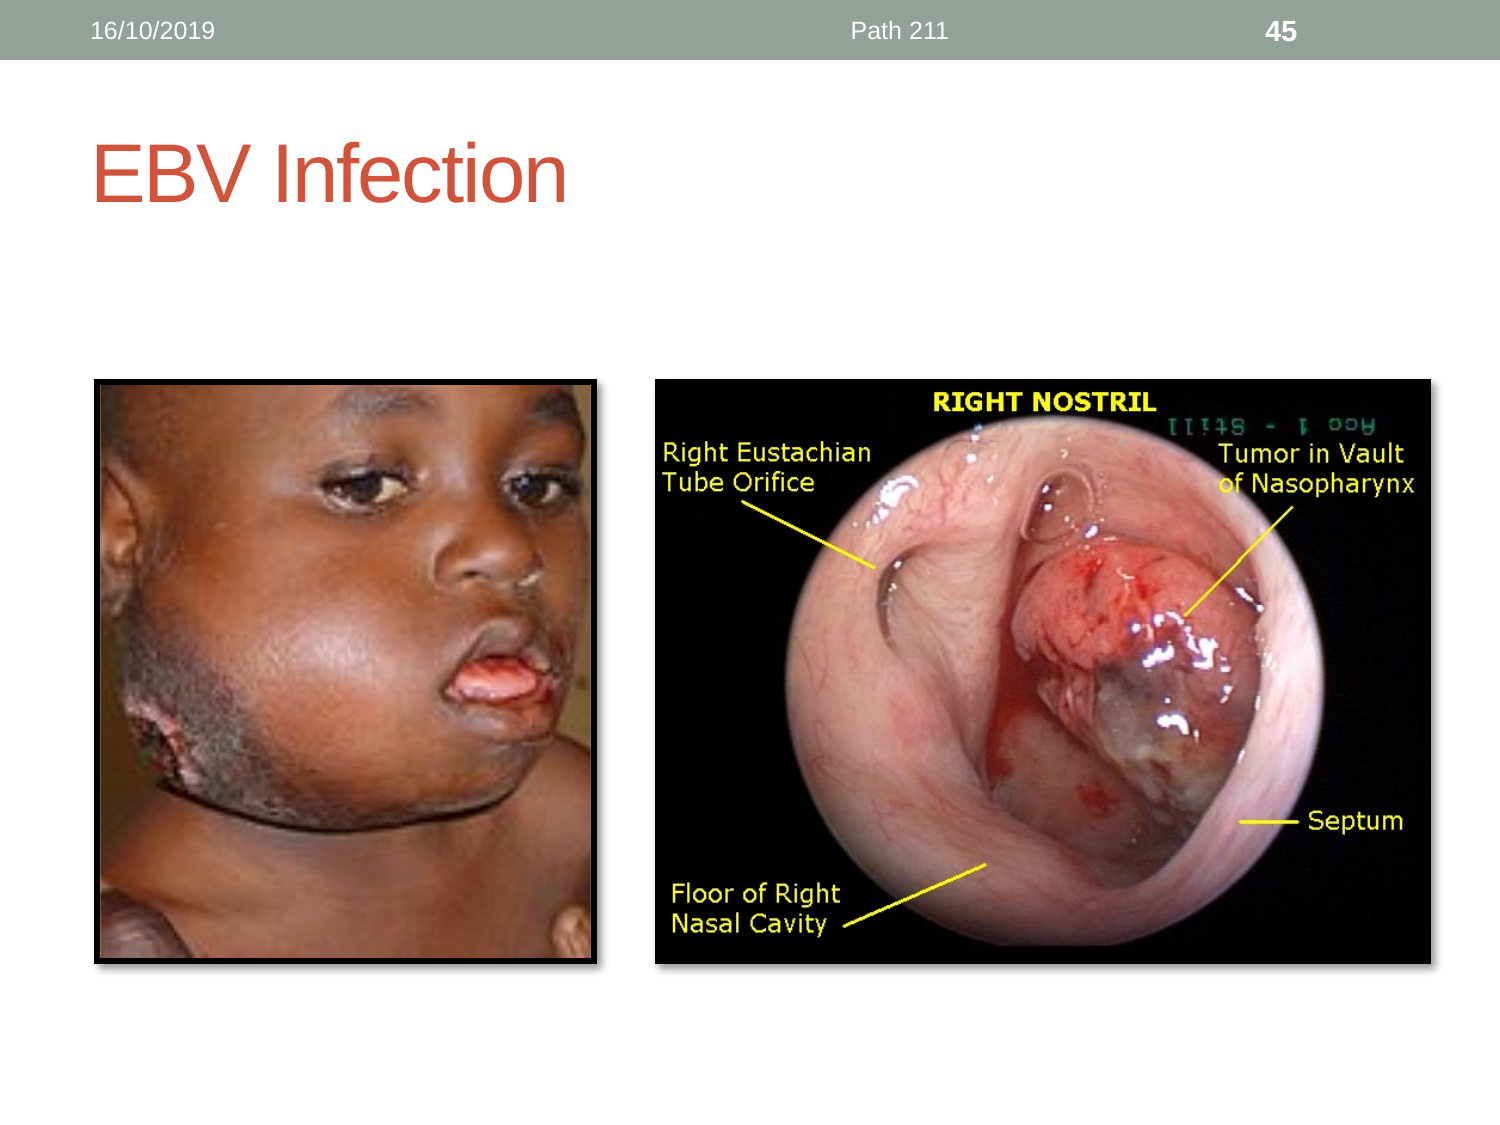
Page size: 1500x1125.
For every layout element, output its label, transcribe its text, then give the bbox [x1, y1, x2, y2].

footer Path 211 [562, 3, 1238, 57]
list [100, 385, 591, 959]
title EBV Infection [75, 87, 1425, 250]
picture [660, 385, 1426, 959]
slide_number 45 [1250, 3, 1425, 57]
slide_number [75, 3, 550, 57]
